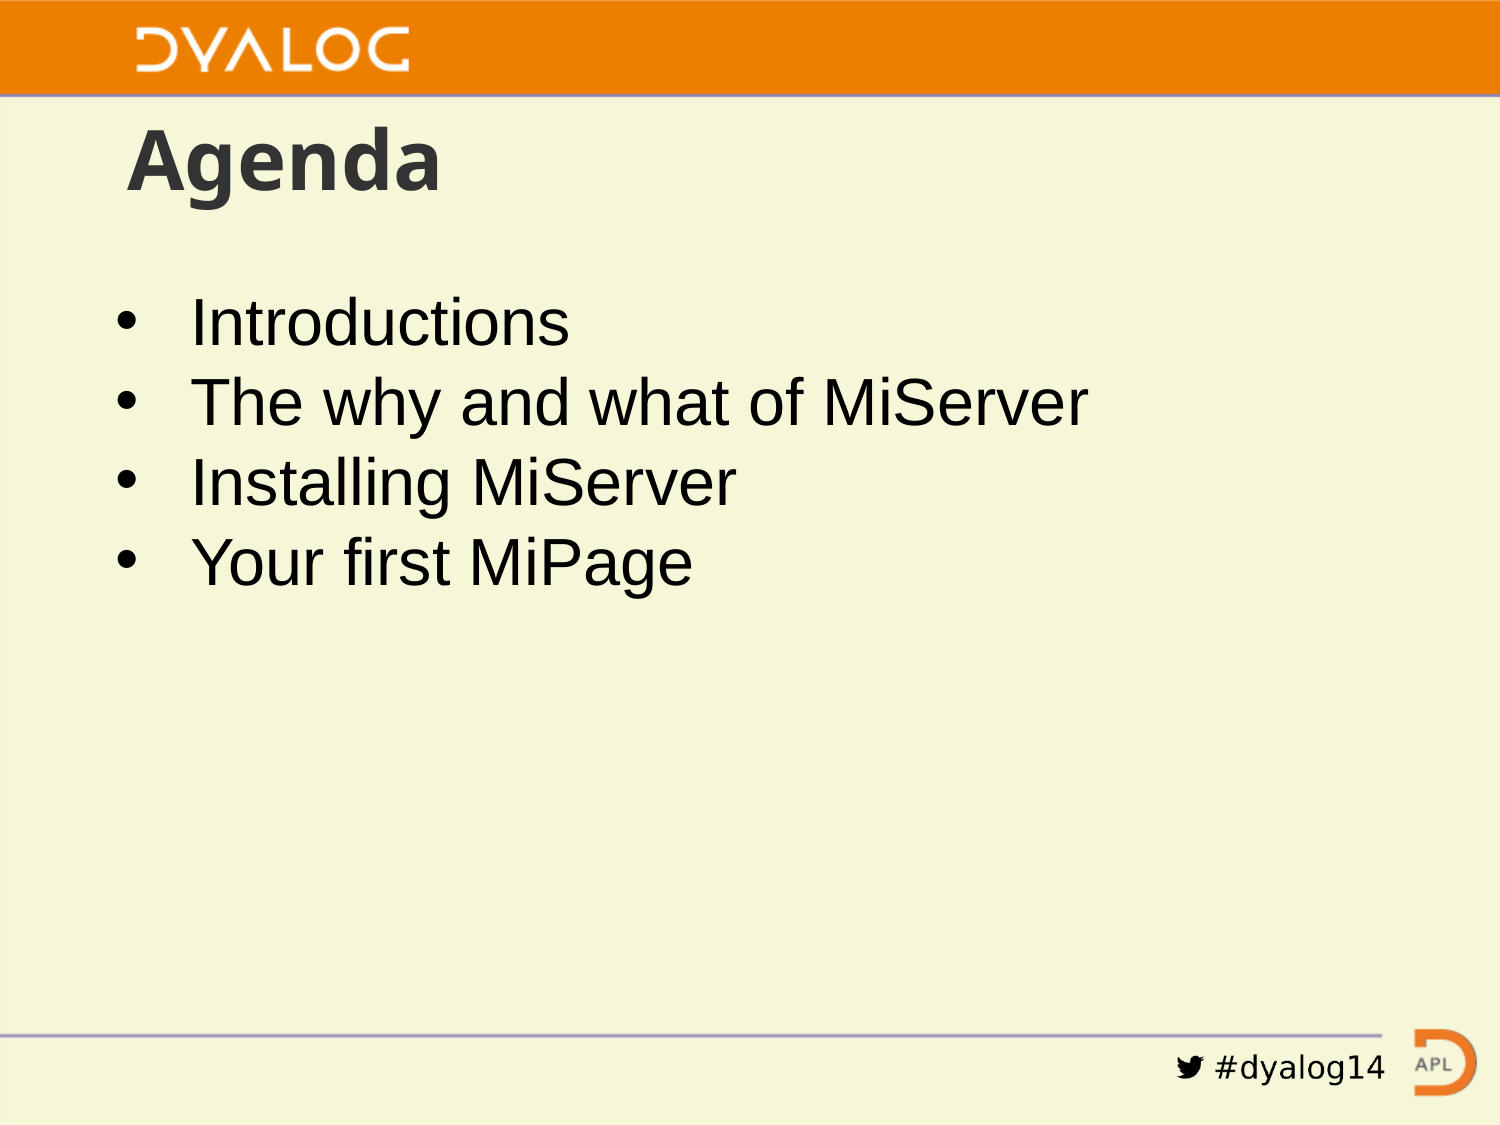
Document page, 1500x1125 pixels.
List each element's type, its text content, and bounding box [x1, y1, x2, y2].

subtitle Introductions The why and what of MiServer Installing MiServer Your first MiPage [100, 271, 1412, 992]
title Agenda [112, 99, 1388, 268]
picture [0, 0, 1500, 1125]
